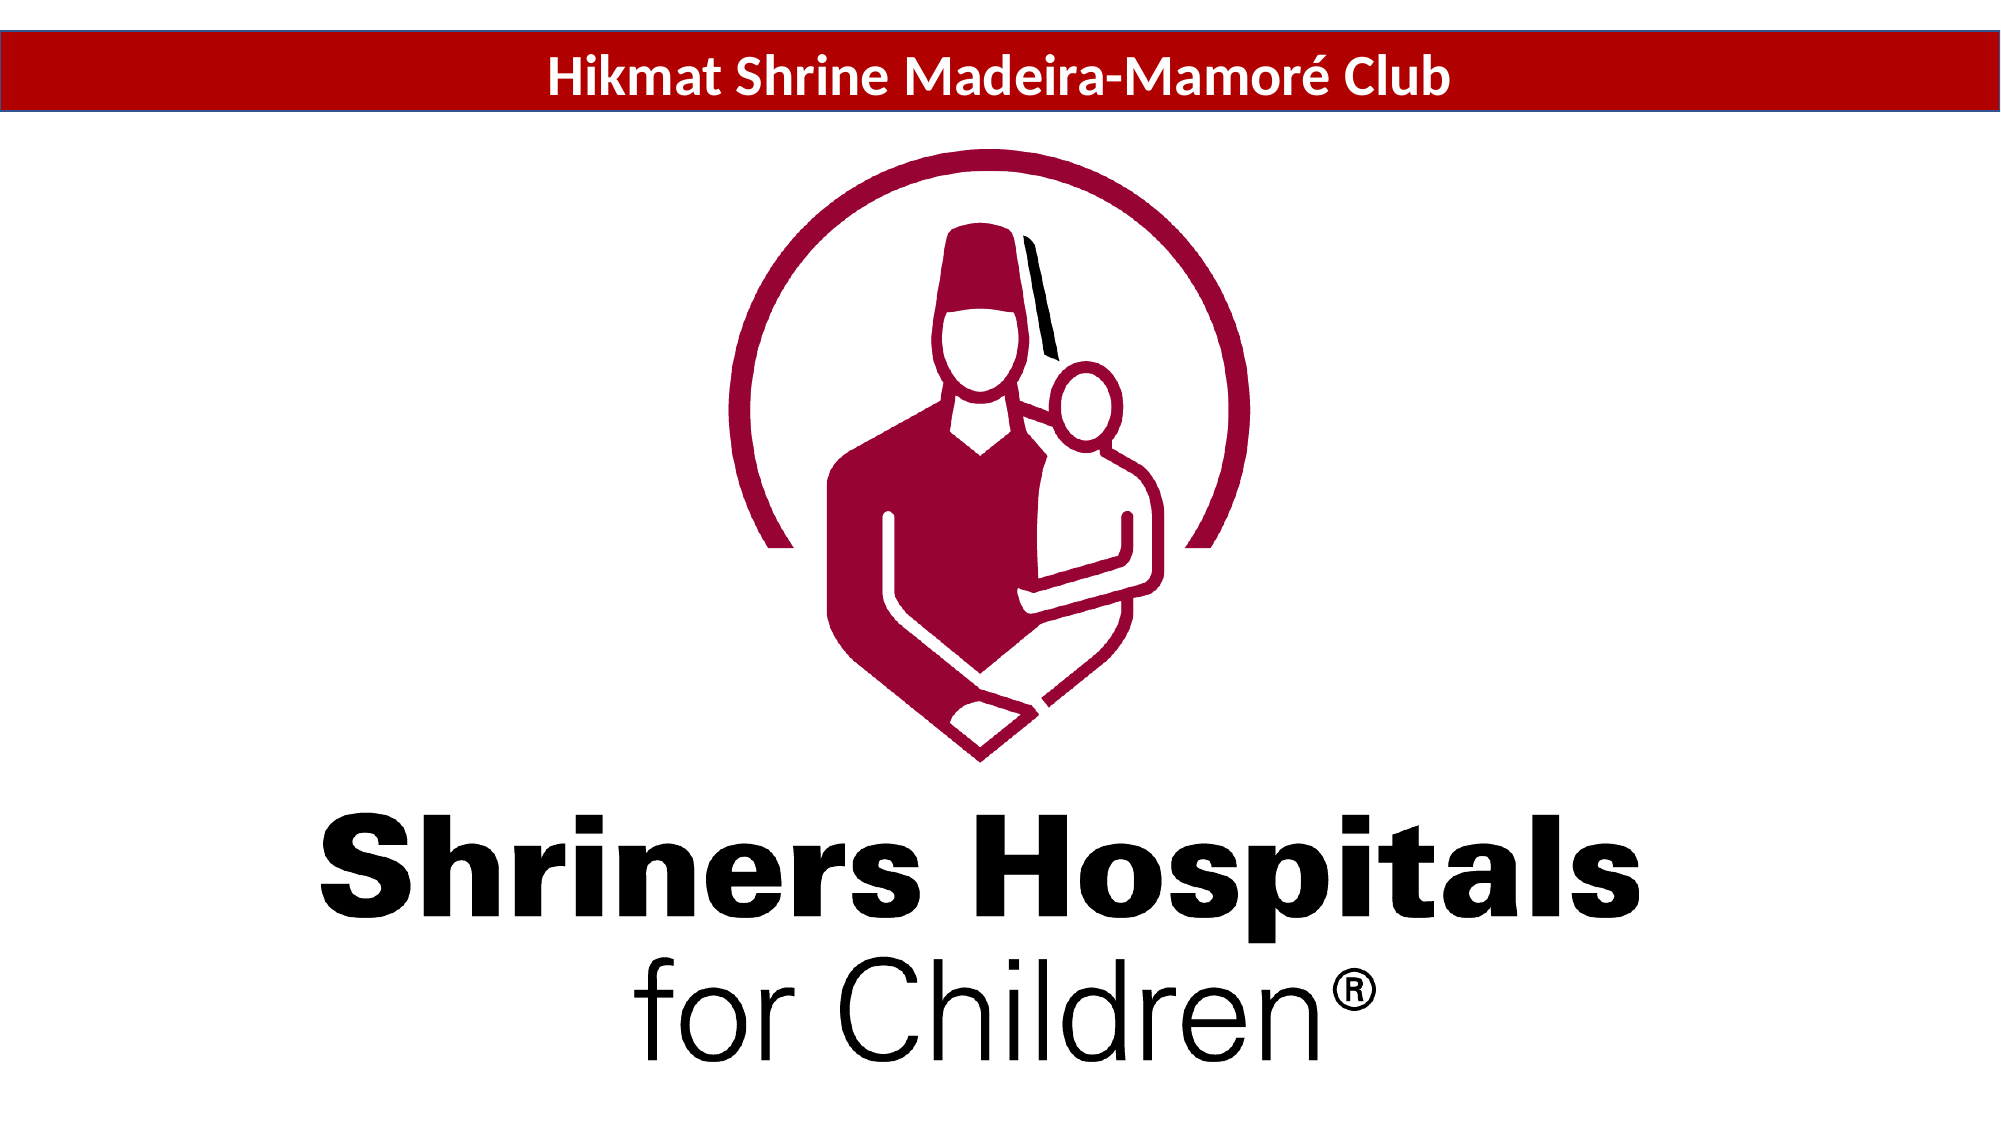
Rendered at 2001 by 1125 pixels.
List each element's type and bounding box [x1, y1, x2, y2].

picture [320, 149, 1639, 1062]
